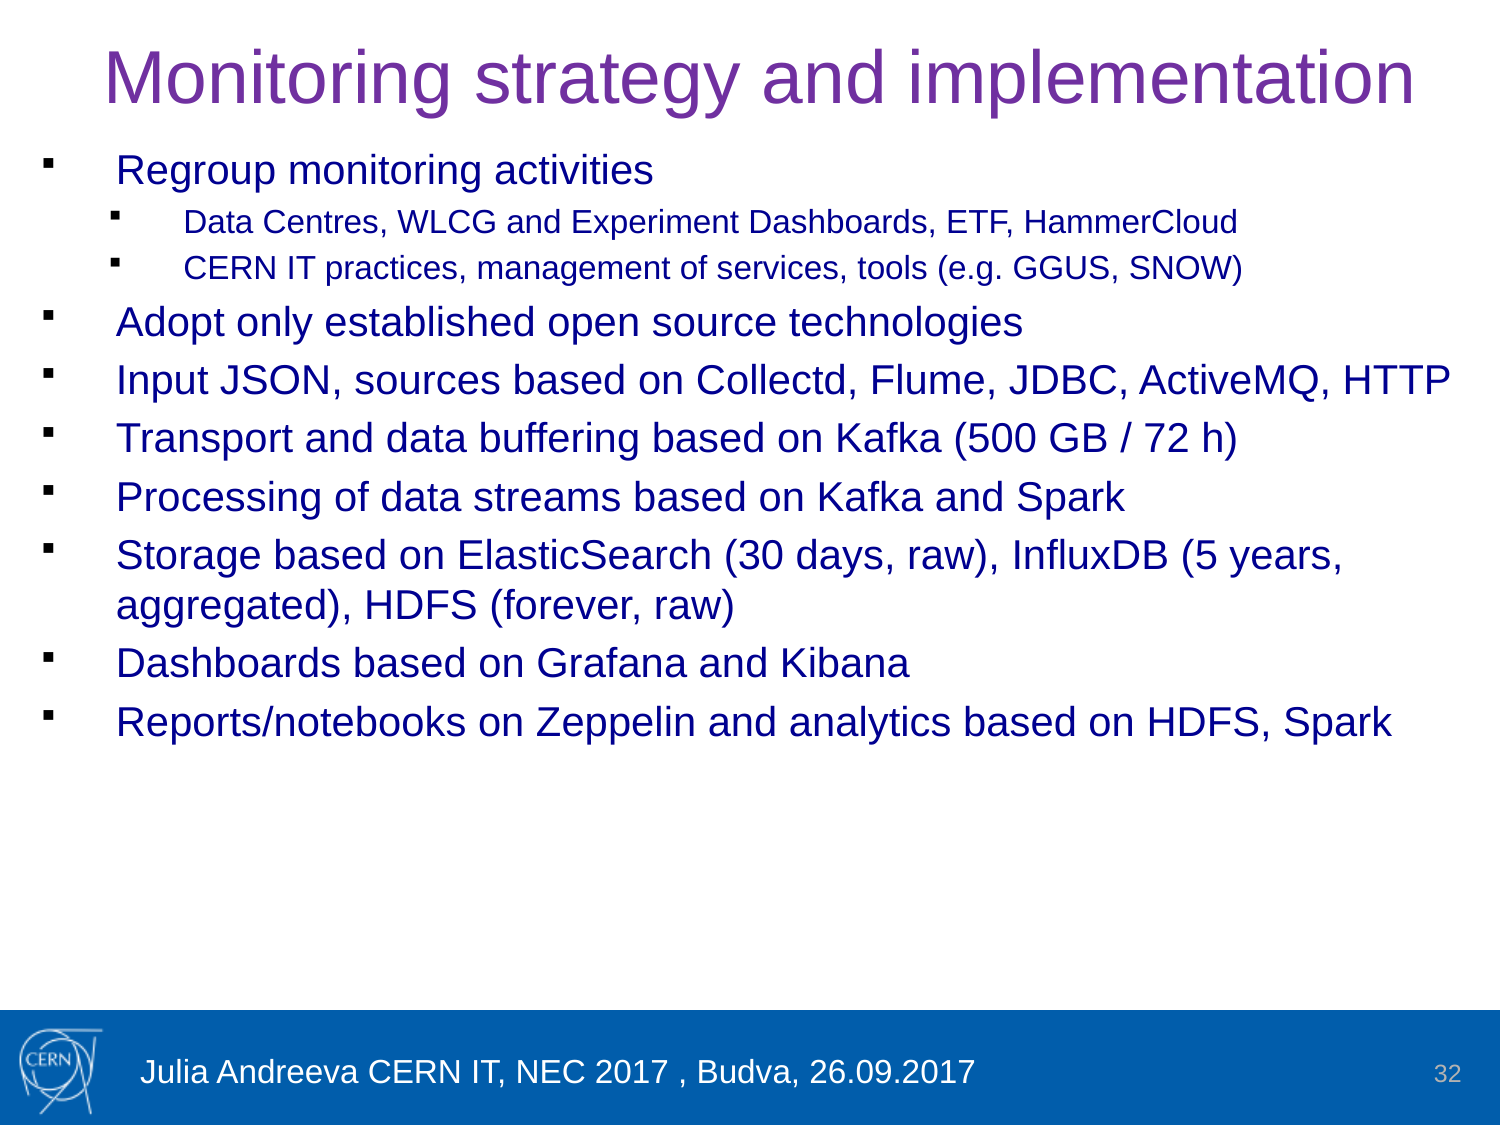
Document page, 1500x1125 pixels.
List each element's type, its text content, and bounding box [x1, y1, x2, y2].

list Regroup monitoring activities Data Centres, WLCG and Experiment Dashboards, ETF, HammerCloud CERN IT practices, management of services, tools (e.g. GGUS, SNOW) Adopt only established open source technologies Input JSON, sources based on Collectd, Flume, JDBC, ActiveMQ, HTTP Transport and data buffering based on Kafka (500 GB / 72 h) Processing of data streams based on Kafka and Spark Storage based on ElasticSearch (30 days, raw), InfluxDB (5 years, aggregated), HDFS (forever, raw) Dashboards based on Grafana and Kibana Reports/notebooks on Zeppelin and analytics based on HDFS, Spark [20, 135, 1474, 947]
text_box Julia Andreeva CERN IT, NEC 2017 , Budva, 26.09.2017 [125, 1042, 1332, 1098]
title Monitoring strategy and implementation [20, 5, 1500, 141]
slide_number 32 [1394, 1042, 1477, 1103]
